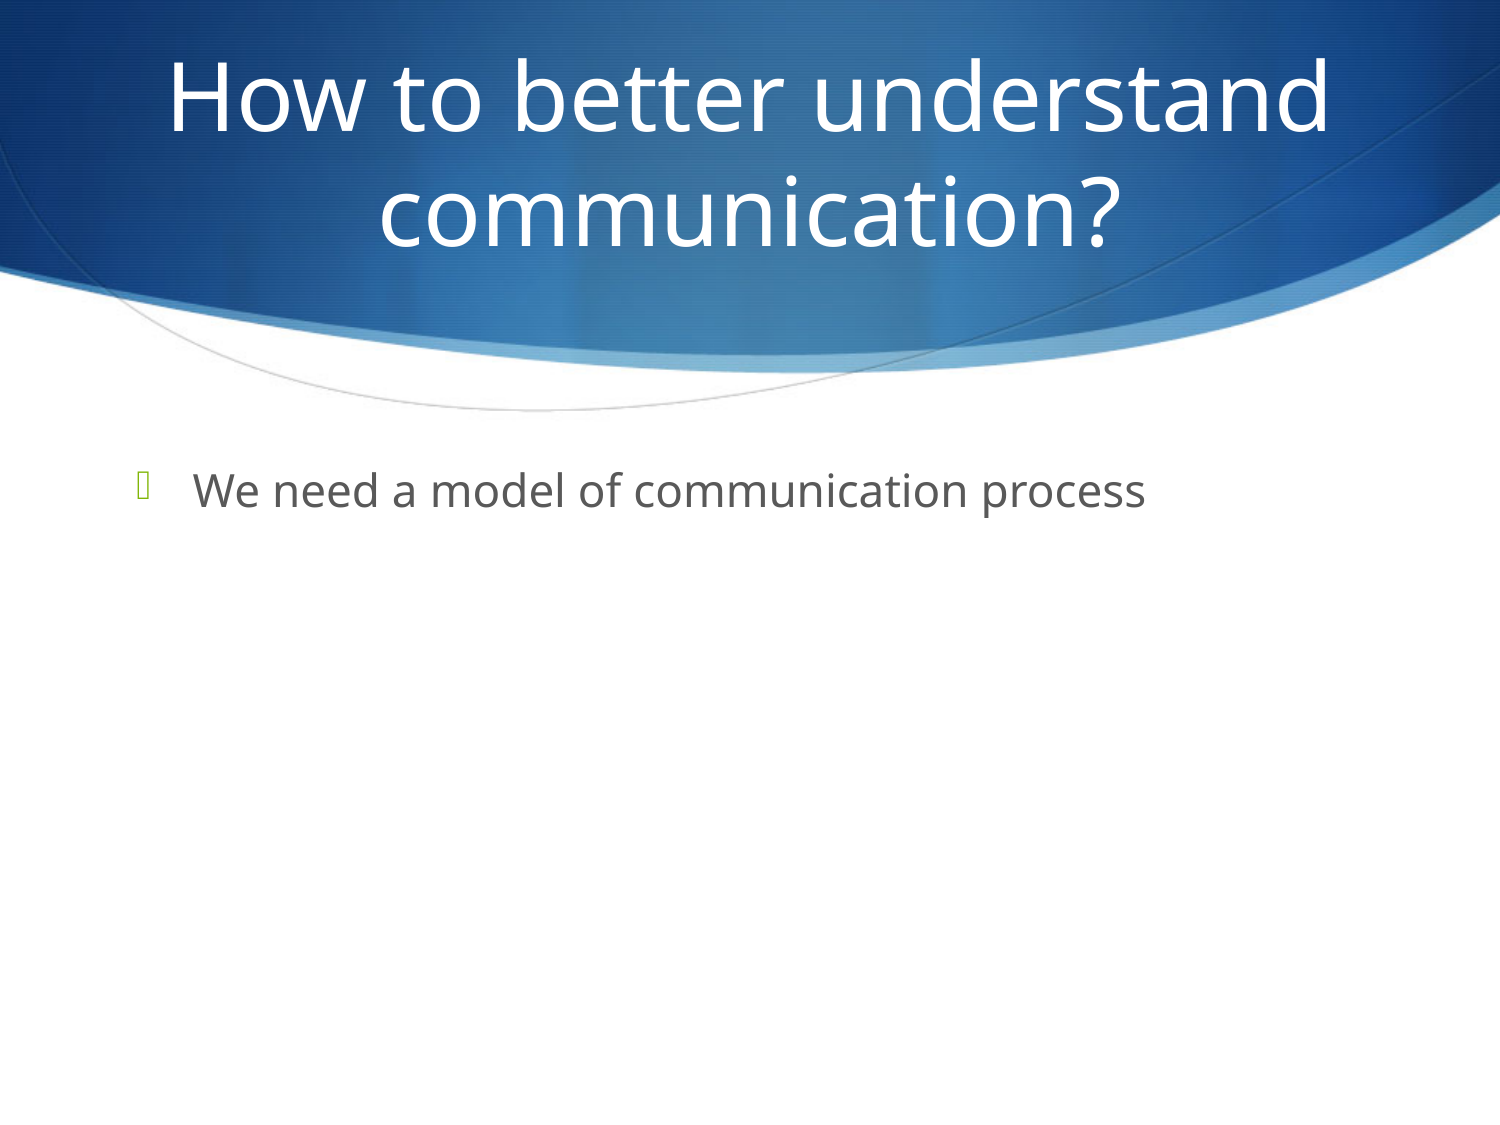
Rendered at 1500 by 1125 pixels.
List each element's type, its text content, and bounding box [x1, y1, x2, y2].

title How to better understand communication? [75, 56, 1425, 245]
picture [0, 0, 1500, 1125]
list We need a model of communication process [121, 454, 1379, 991]
